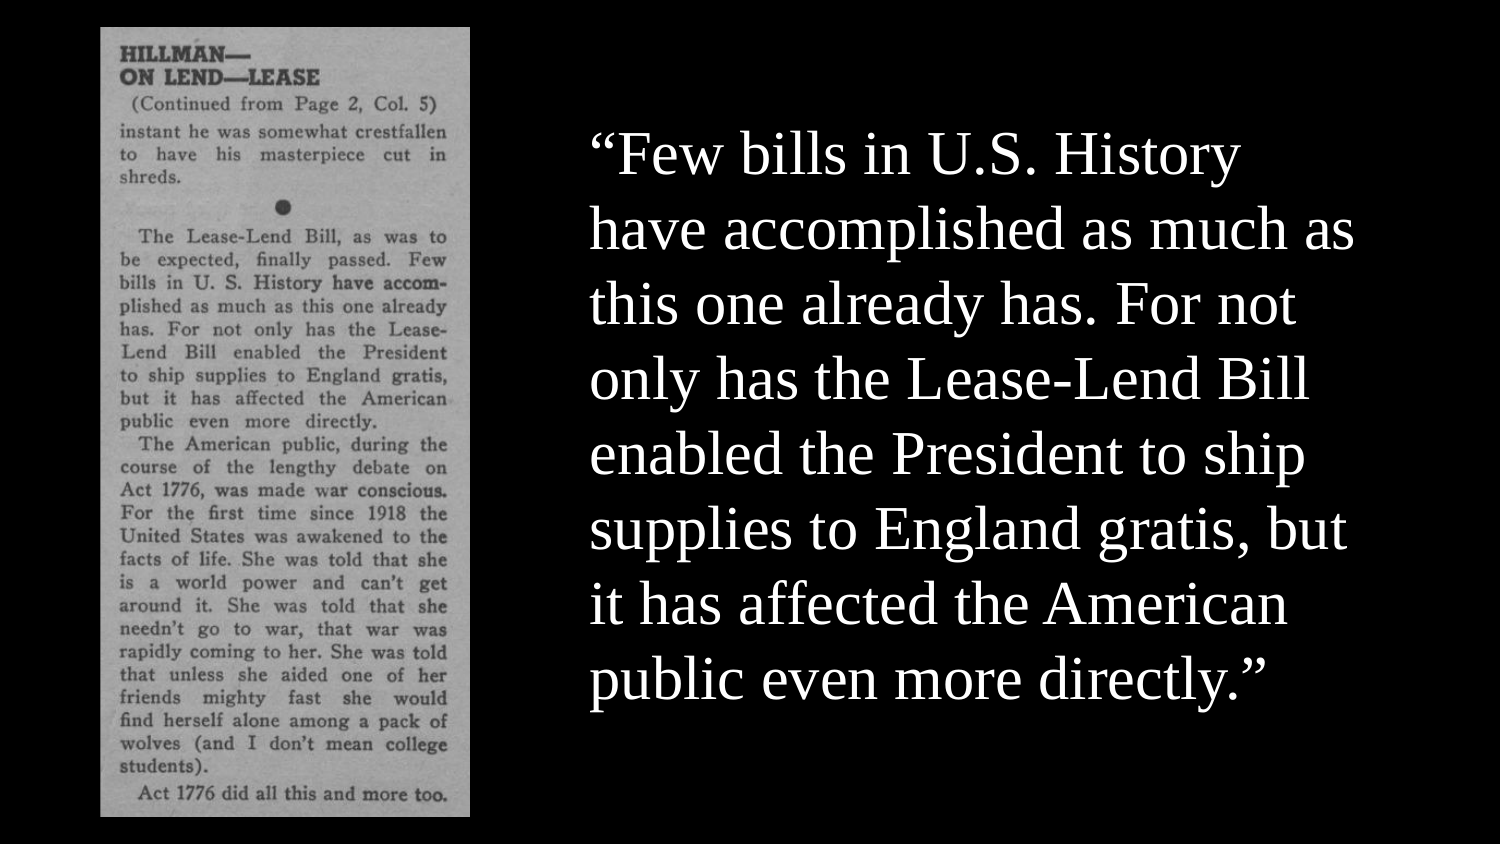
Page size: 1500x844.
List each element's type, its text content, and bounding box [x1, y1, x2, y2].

text_box “Few bills in U.S. History have accomplished as much as this one already has. For not only has the Lease-Lend Bill enabled the President to ship supplies to England gratis, but it has affected the American public even more directly.” [574, 97, 1388, 740]
picture [100, 26, 471, 817]
